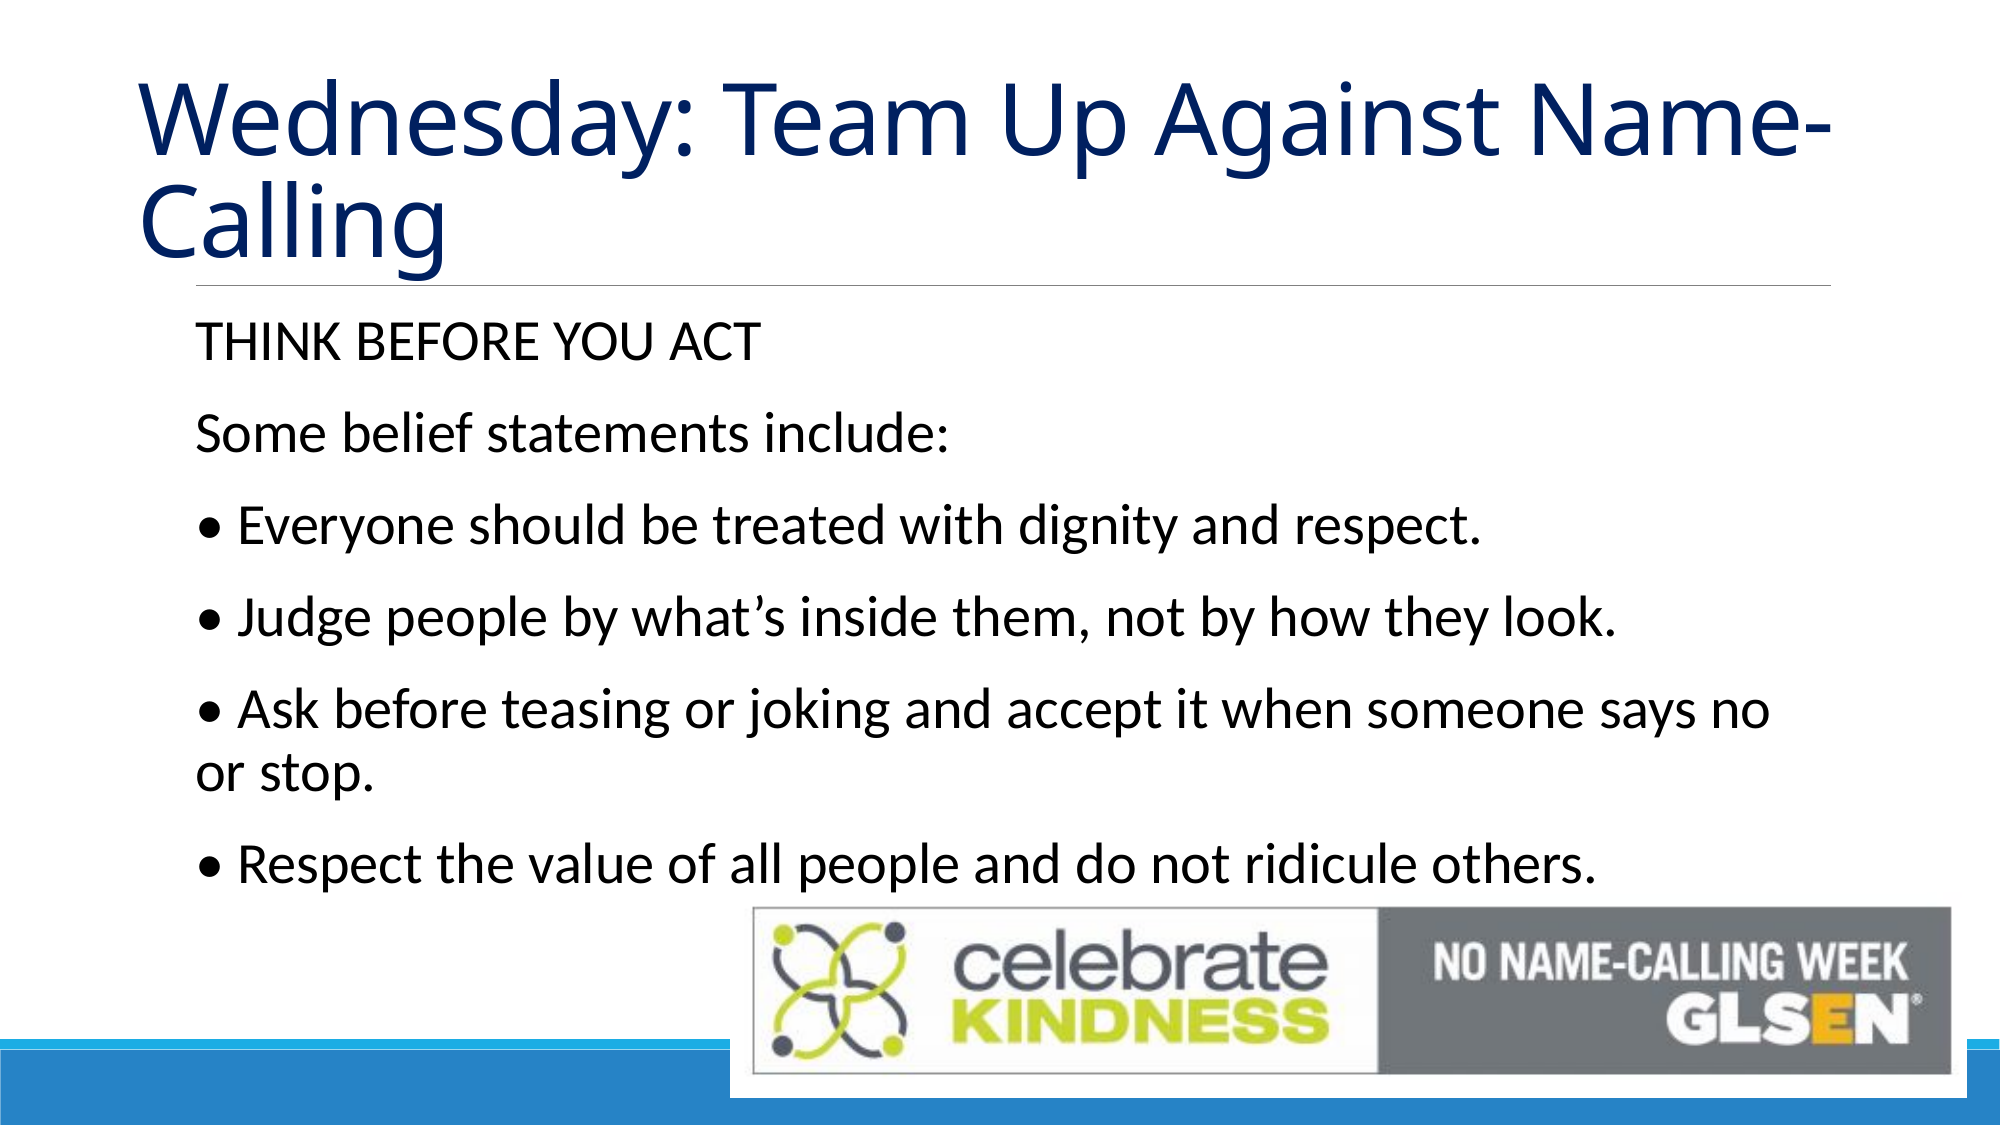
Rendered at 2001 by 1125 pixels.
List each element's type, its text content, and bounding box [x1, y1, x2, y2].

list THINK BEFORE YOU ACT Some belief statements include: • Everyone should be treated with dignity and respect. • Judge people by what’s inside them, not by how they look. • Ask before teasing or joking and accept it when someone says no or stop. • Respect the value of all people and do not ridicule others. [180, 302, 1830, 963]
title Wednesday: Team Up Against Name-Calling [122, 47, 1899, 285]
picture [729, 892, 1967, 1099]
